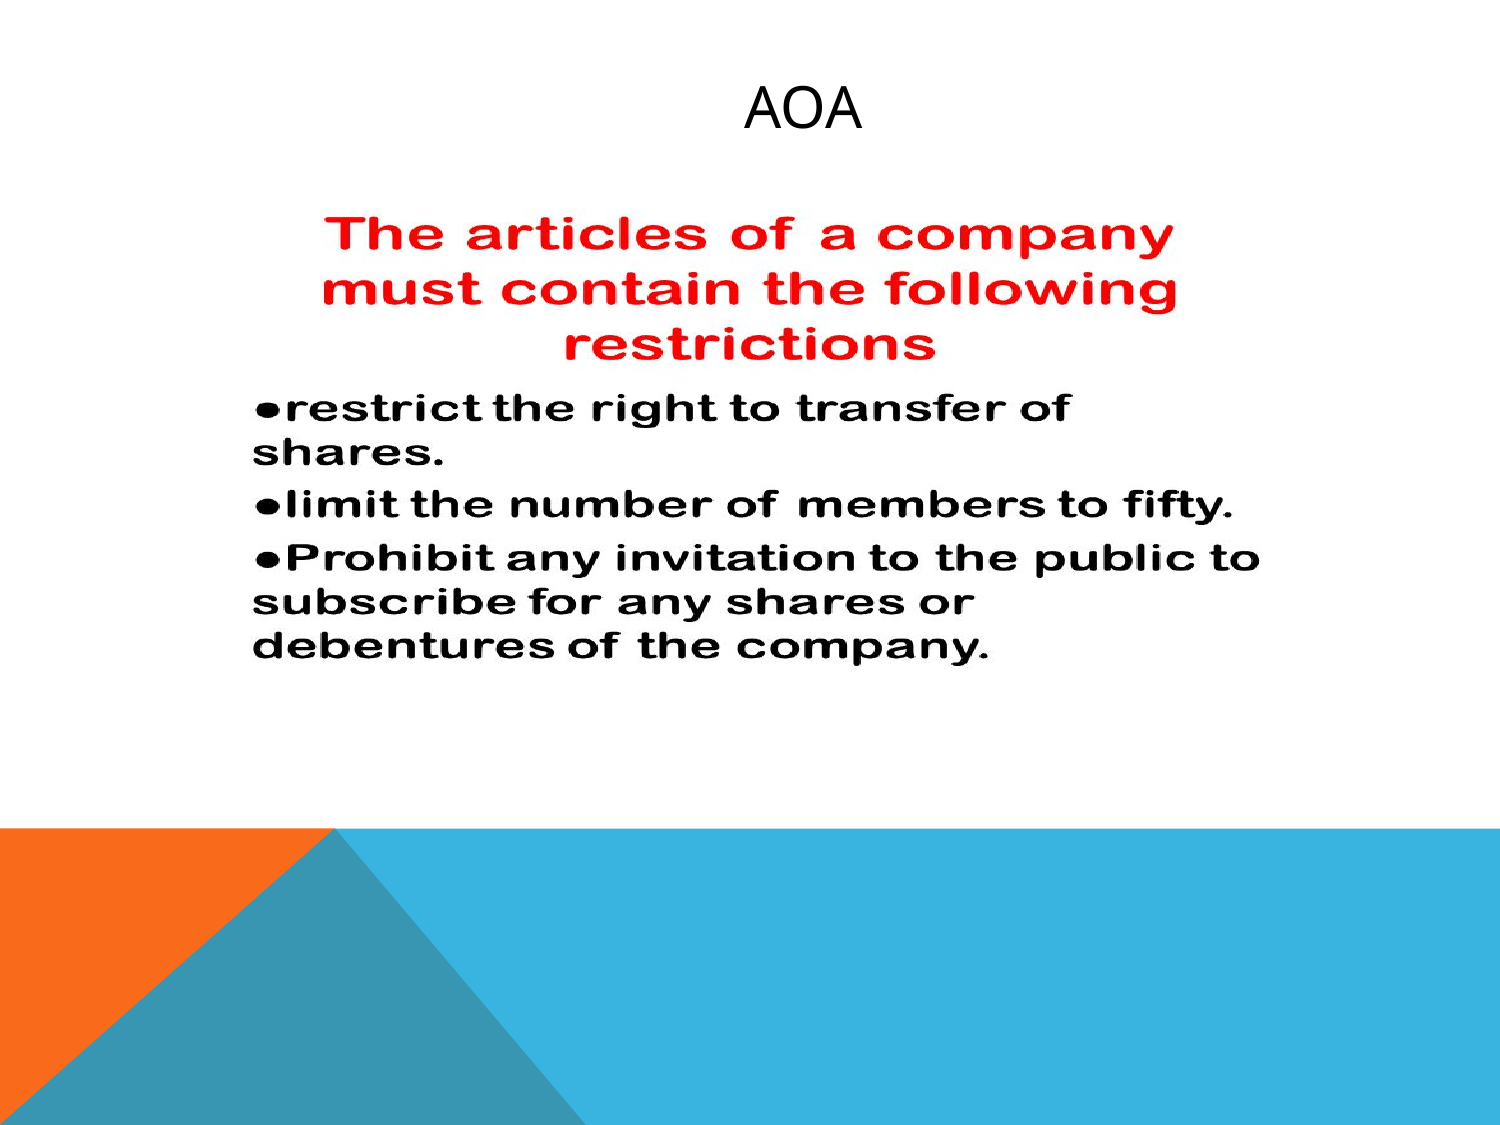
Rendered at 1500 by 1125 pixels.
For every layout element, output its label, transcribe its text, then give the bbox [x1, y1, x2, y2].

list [137, 180, 1363, 801]
title AOA [135, 60, 1369, 150]
